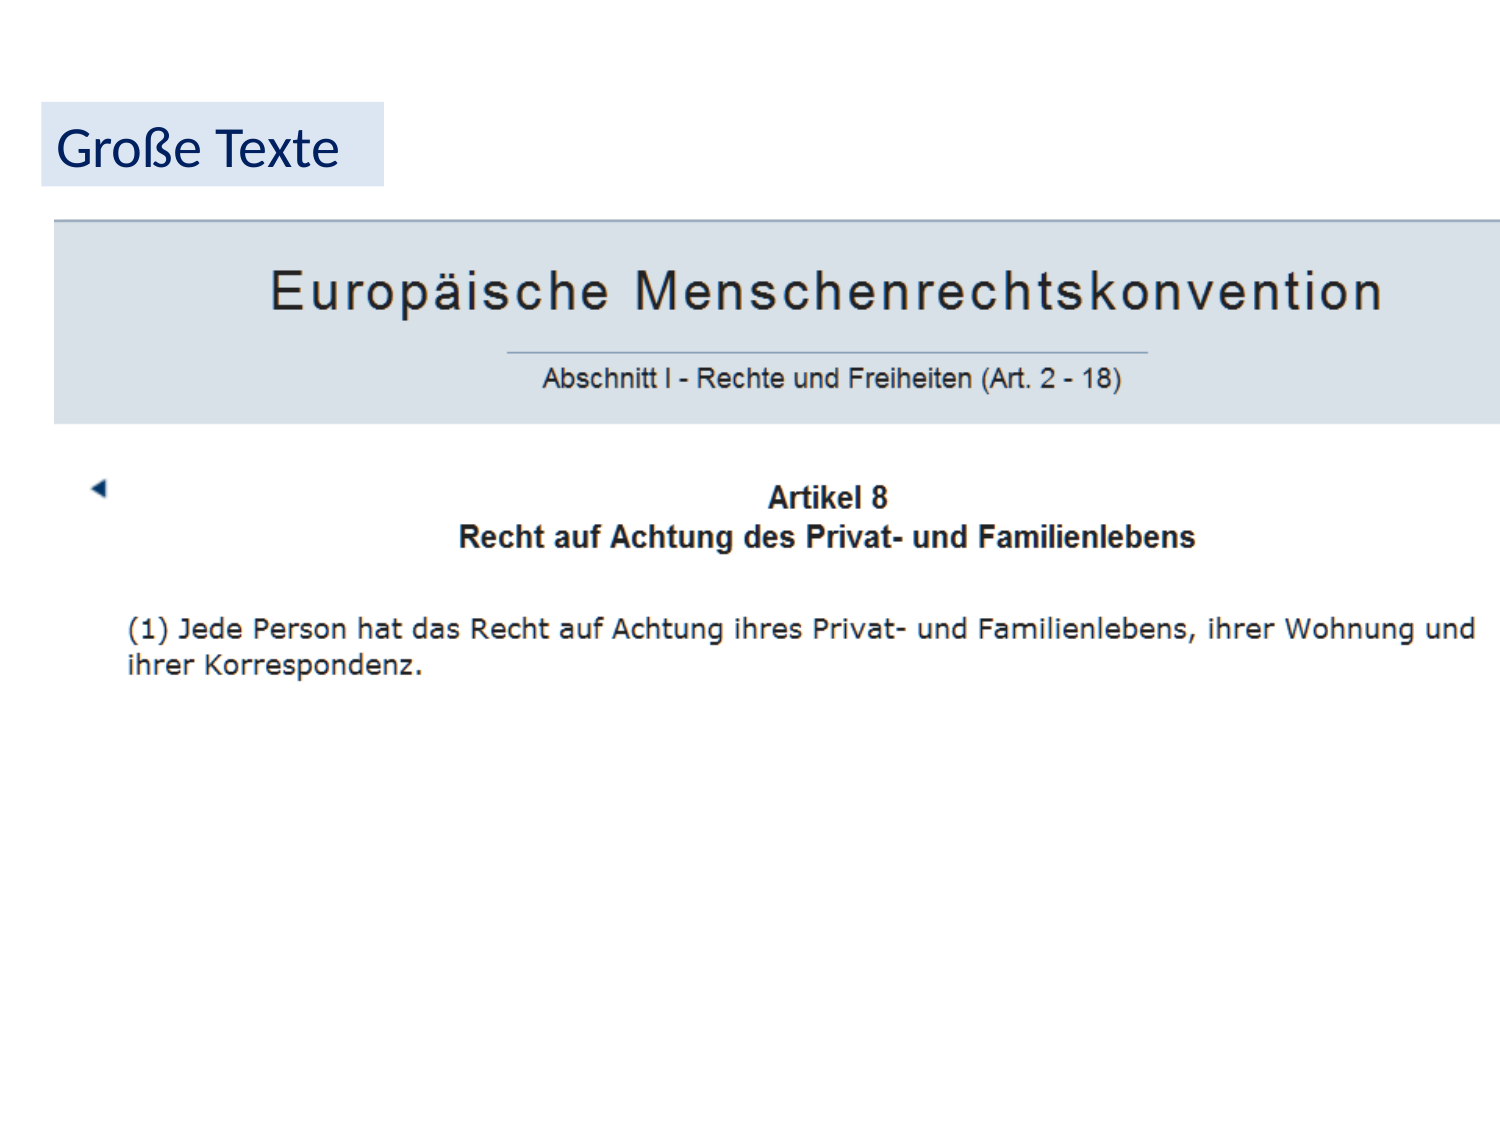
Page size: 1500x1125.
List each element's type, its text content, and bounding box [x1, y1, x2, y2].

picture [54, 219, 1500, 697]
text_box Große Texte [41, 101, 384, 187]
